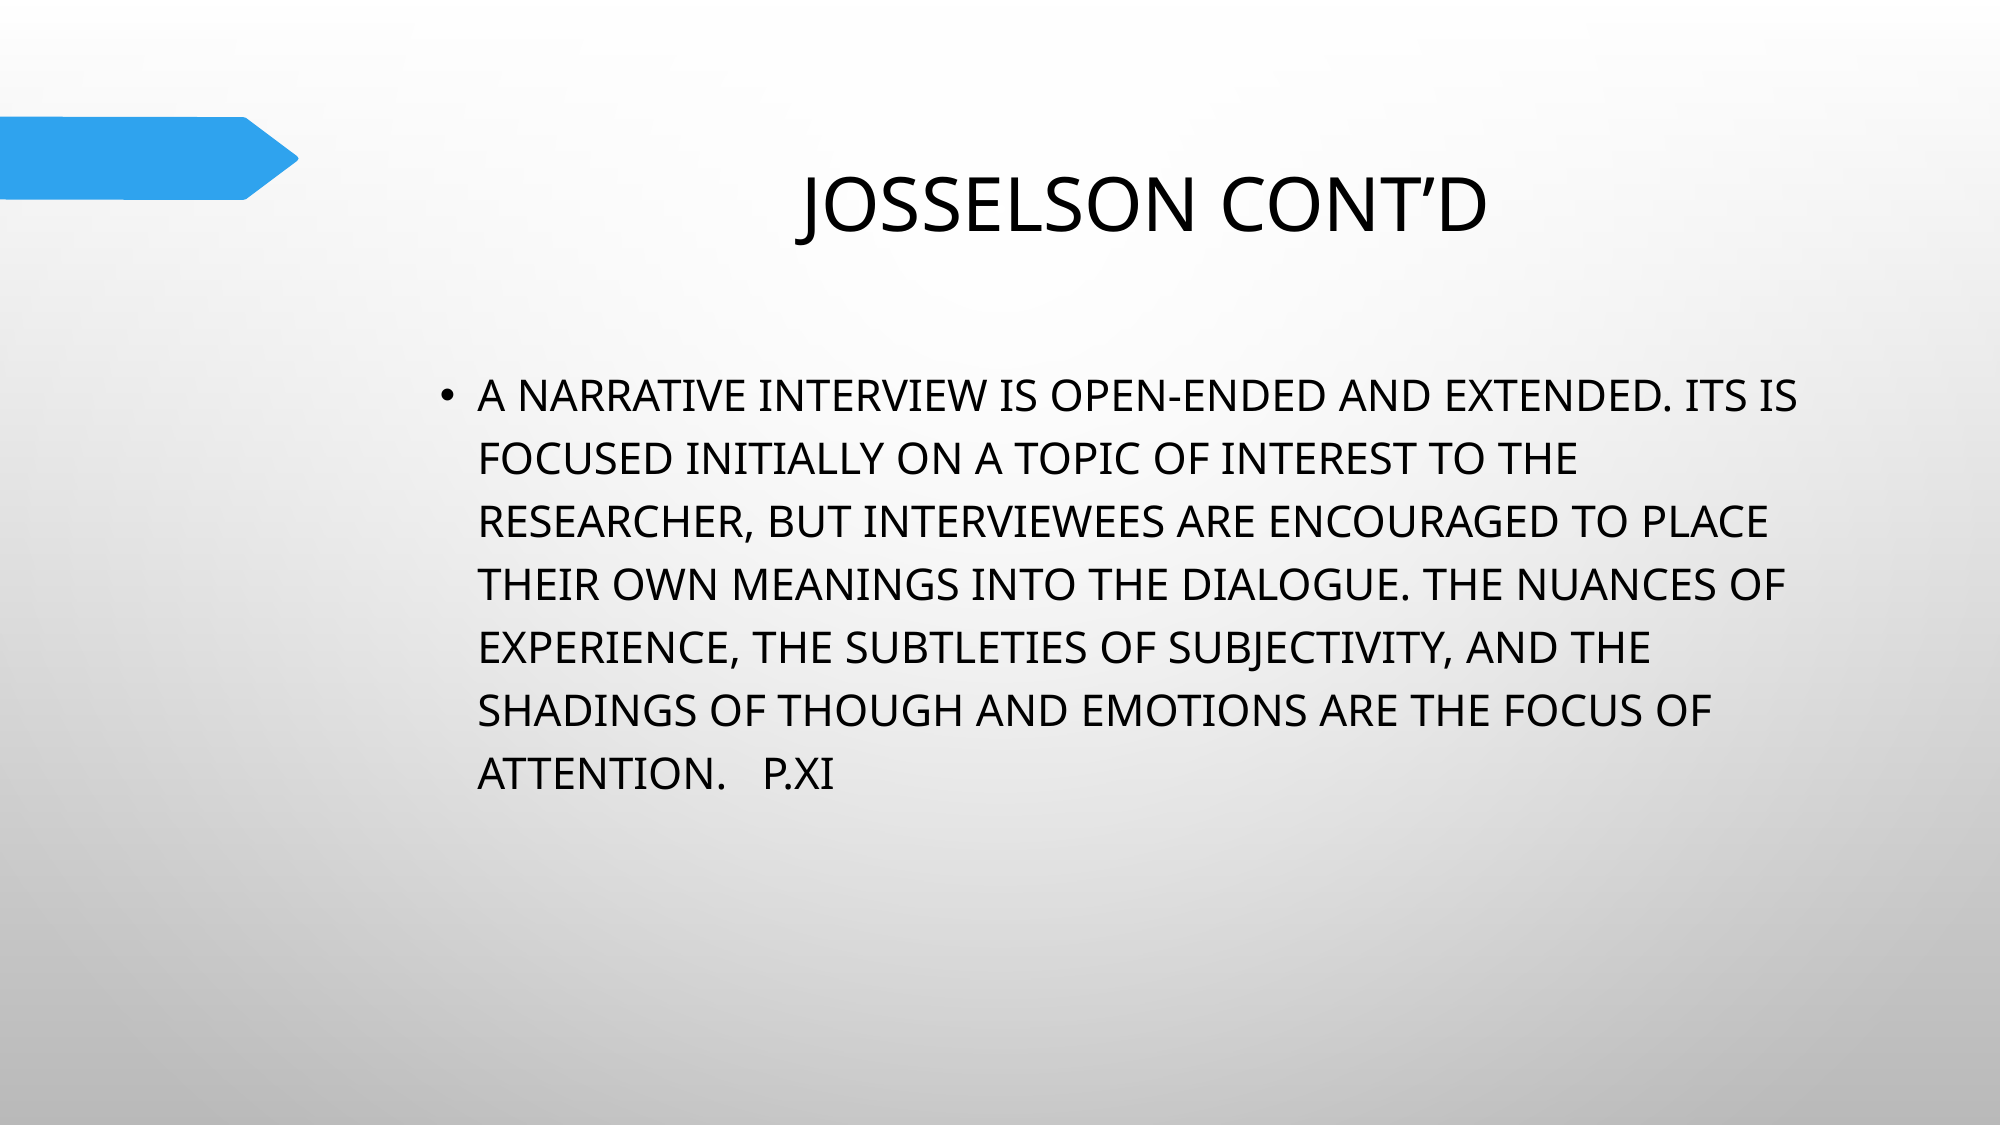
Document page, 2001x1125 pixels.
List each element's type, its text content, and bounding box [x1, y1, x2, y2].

list A narrative interview is open-ended and extended. Its is focused initially on a topic of interest to the researcher, but interviewees are encouraged to place their own meanings into the dialogue. The nuances of experience, the subtleties of subjectivity, and the shadings of though and emotions are the focus of attention. P.xi [424, 350, 1867, 970]
title Josselson cont’d [425, 102, 1867, 313]
picture [0, 0, 2000, 1125]
